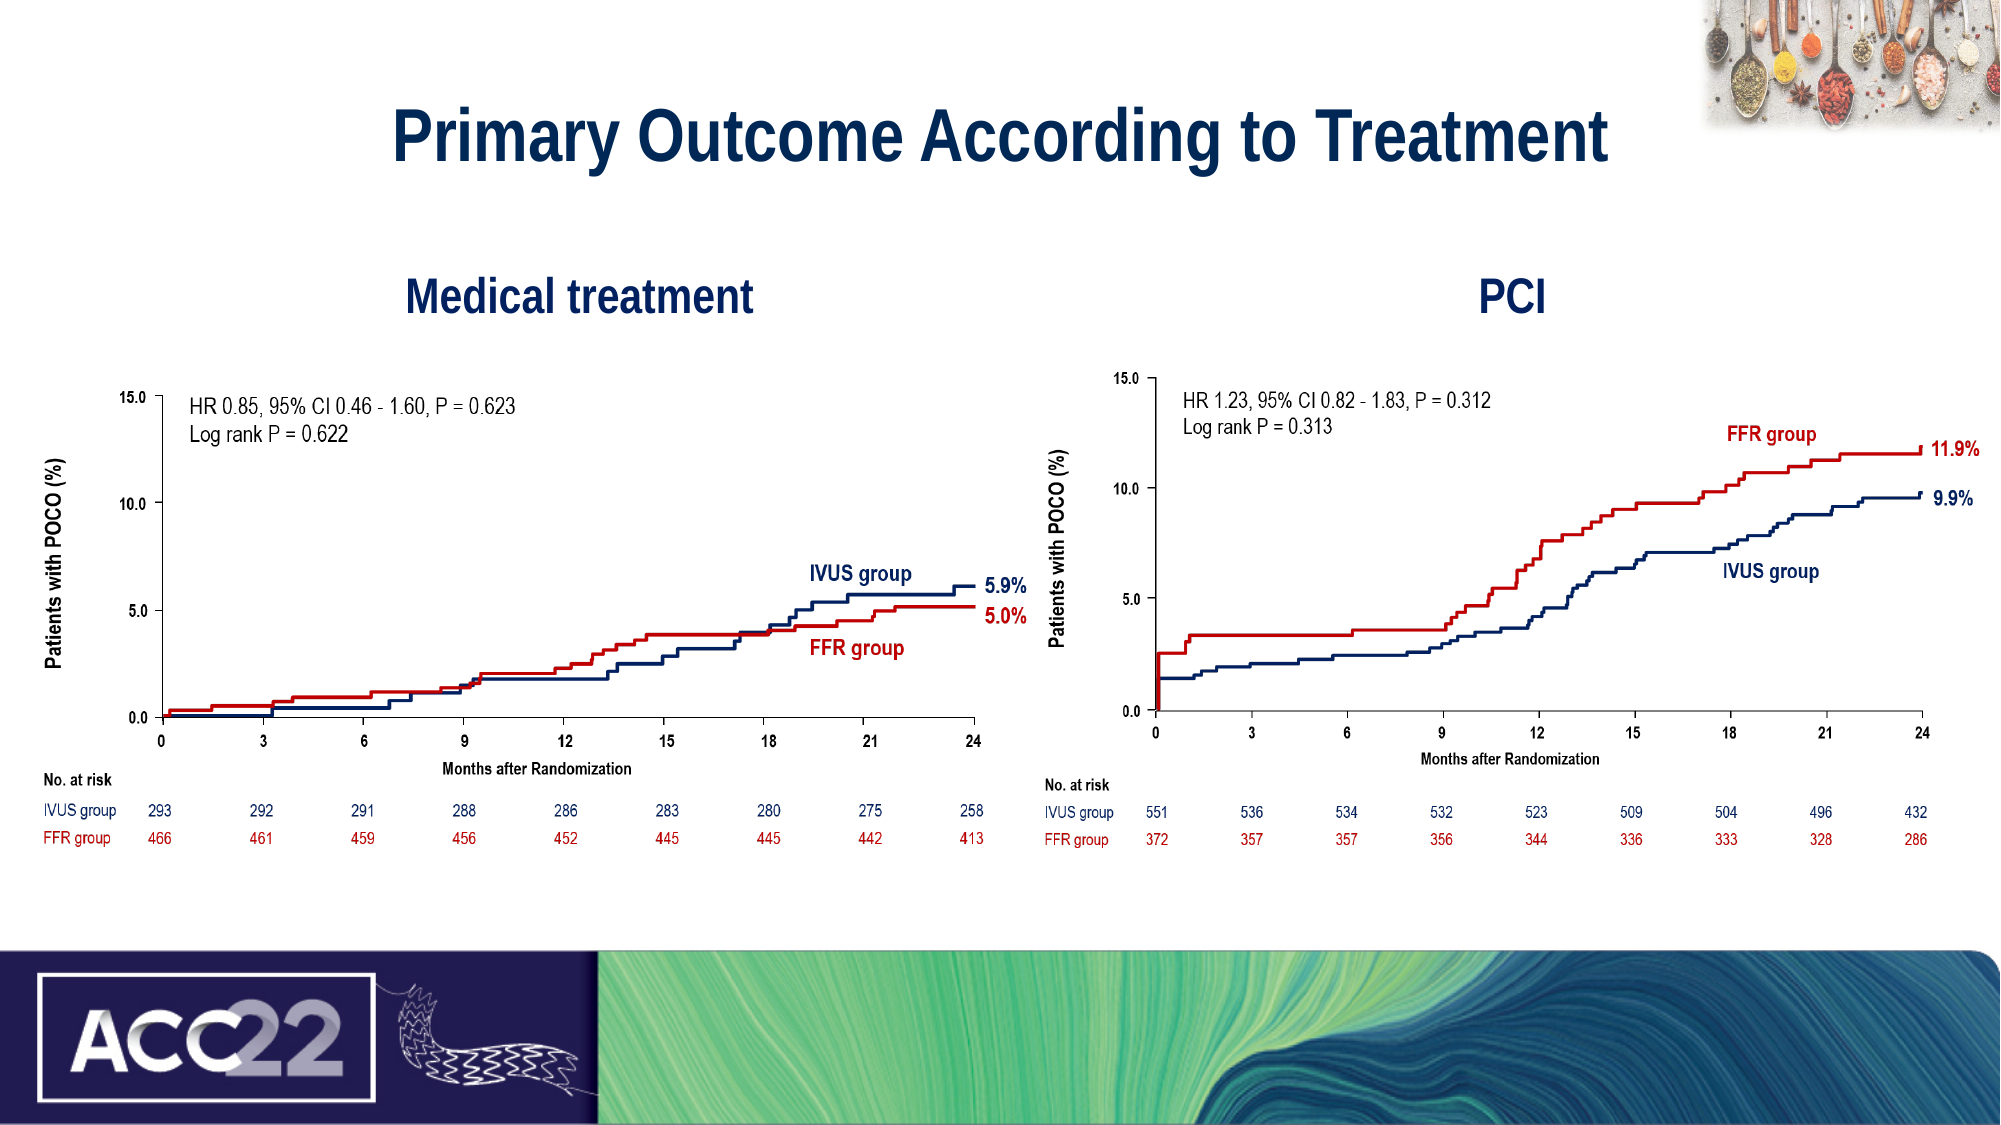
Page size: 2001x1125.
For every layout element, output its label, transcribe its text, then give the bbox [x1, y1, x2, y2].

picture [0, 0, 2000, 1125]
text_box [1715, 0, 2000, 80]
text_box Medical treatment [390, 255, 770, 331]
text_box PCI [1463, 255, 1562, 331]
title Primary Outcome According to Treatment [1, 80, 2000, 194]
